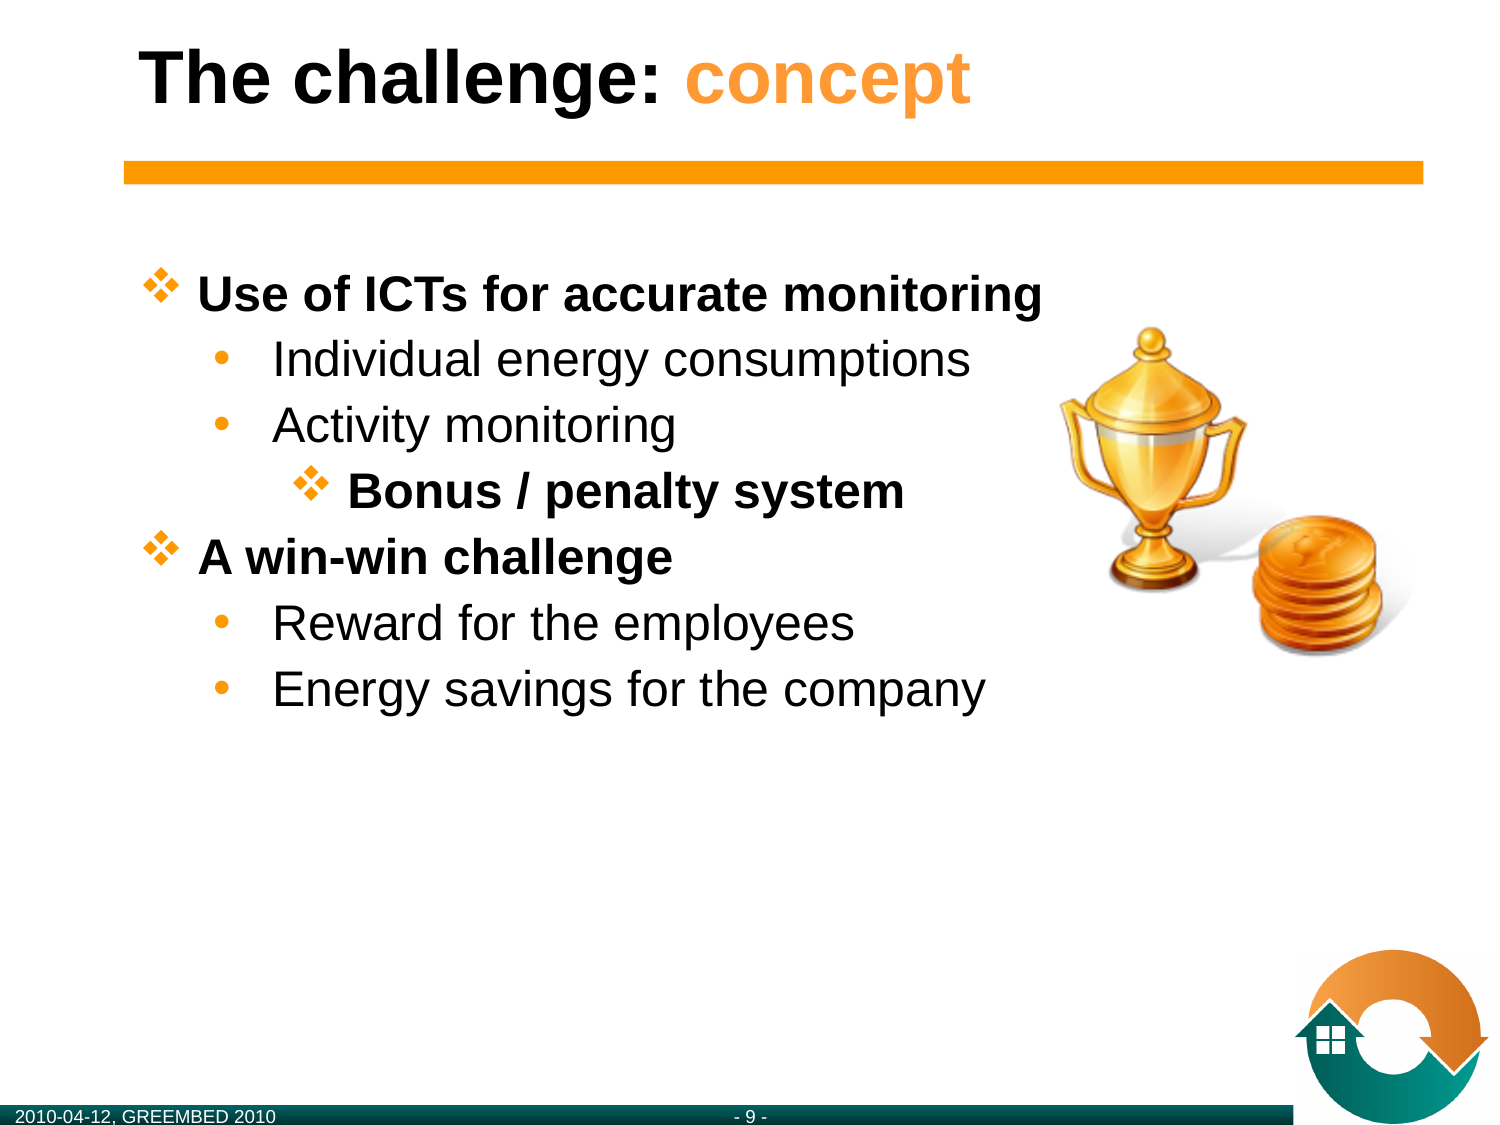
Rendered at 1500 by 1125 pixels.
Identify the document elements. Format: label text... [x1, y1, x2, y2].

title The challenge: concept [123, 0, 1424, 162]
text_box Use of ICTs for accurate monitoring Individual energy consumptions Activity monitoring Bonus / penalty system A win-win challenge Reward for the employees Energy savings for the company [123, 262, 1068, 1059]
picture [1031, 322, 1421, 683]
